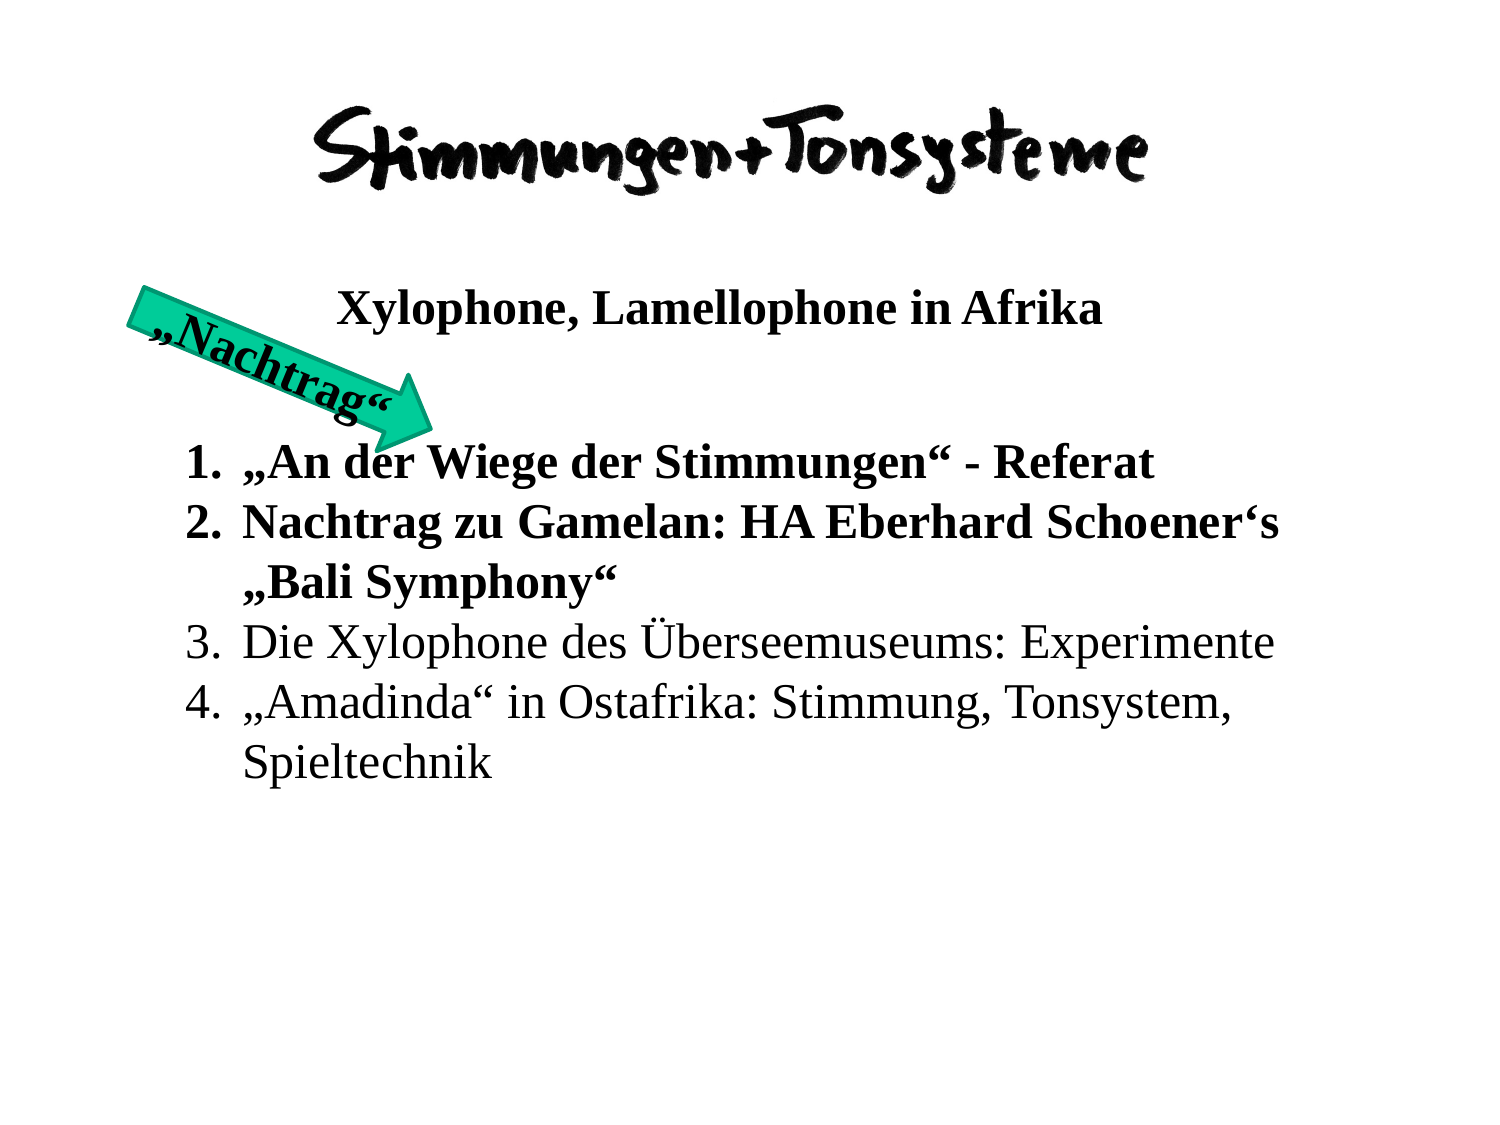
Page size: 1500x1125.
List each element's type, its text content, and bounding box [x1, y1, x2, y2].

text_box Xylophone, Lamellophone in Afrika [321, 267, 1119, 342]
picture [312, 89, 1182, 205]
text_box „An der Wiege der Stimmungen“ - Referat Nachtrag zu Gamelan: HA Eberhard Schoener‘s „Bali Symphony“ Die Xylophone des Überseemuseums: Experimente „Amadinda“ in Ostafrika: Stimmung, Tonsystem, Spieltechnik [171, 420, 1388, 796]
text_box „Nachtrag“ [126, 285, 433, 454]
